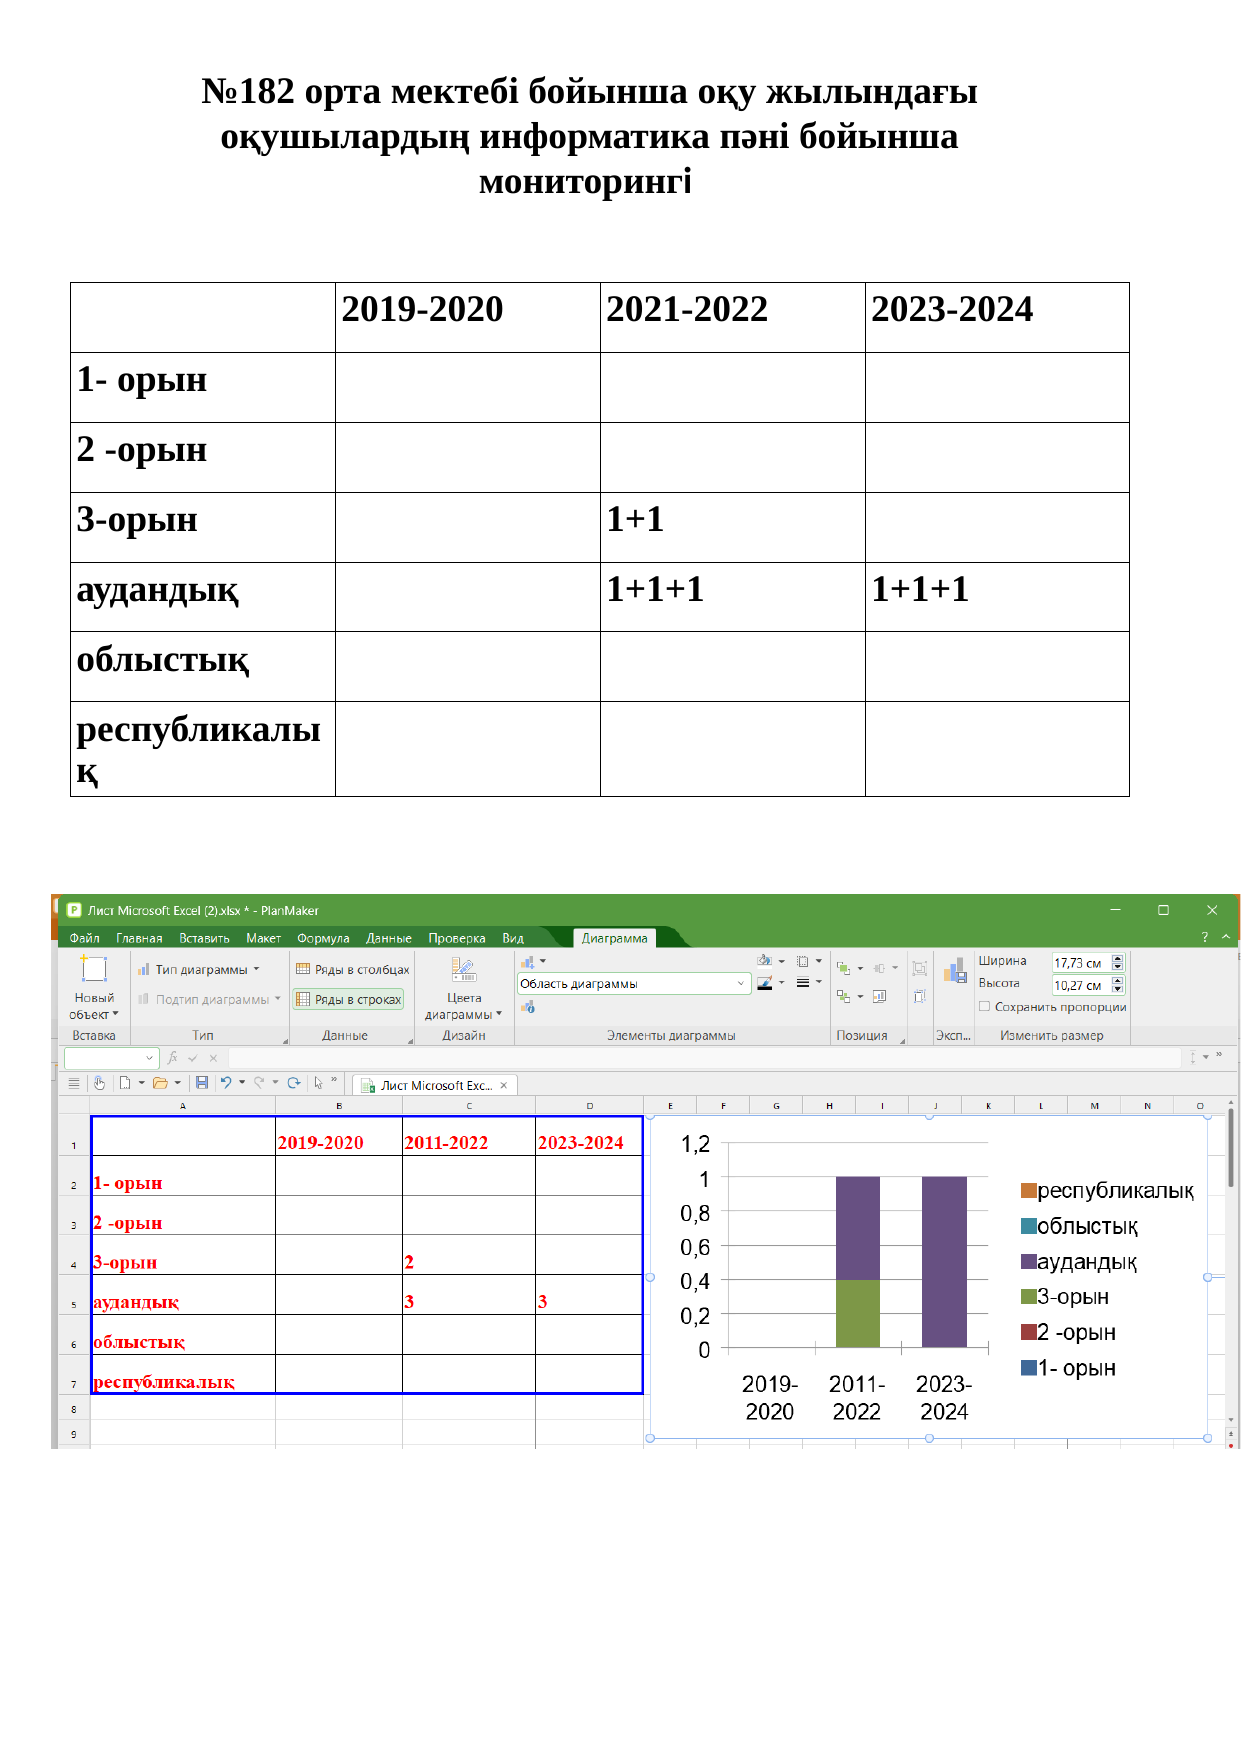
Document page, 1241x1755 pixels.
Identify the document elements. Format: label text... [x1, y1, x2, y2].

table_cell [336, 563, 600, 631]
table_cell 1- орын [71, 353, 335, 422]
table_cell республикалық [71, 702, 335, 796]
table_cell [336, 632, 600, 701]
table_header 2019-2020 [336, 283, 600, 352]
table_cell [336, 353, 600, 422]
table_cell 1+1+1 [866, 563, 1129, 631]
table_header [71, 283, 335, 352]
picture [51, 894, 1241, 1449]
table_header 2021-2022 [601, 283, 865, 352]
text_box №182 орта мектебі бойынша оқу жылындағы оқушылардың информатика пәні бойынша мониторингі [125, 58, 1055, 209]
table_cell 3-орын [71, 493, 335, 562]
table_cell аудандық [71, 563, 335, 631]
table_cell 2 -орын [71, 423, 335, 492]
table_cell [866, 493, 1129, 562]
table_cell [866, 702, 1129, 796]
table_cell [866, 353, 1129, 422]
table_cell [336, 423, 600, 492]
table_cell [336, 702, 600, 796]
table_header 2023-2024 [866, 283, 1129, 352]
table_cell [336, 493, 600, 562]
table_cell [601, 423, 865, 492]
table_cell [601, 353, 865, 422]
table_cell 1+1 [601, 493, 865, 562]
table_cell [866, 423, 1129, 492]
table_cell [601, 632, 865, 701]
table_cell [601, 702, 865, 796]
table_cell [866, 632, 1129, 701]
table_cell 1+1+1 [601, 563, 865, 631]
table_cell облыстық [71, 632, 335, 701]
